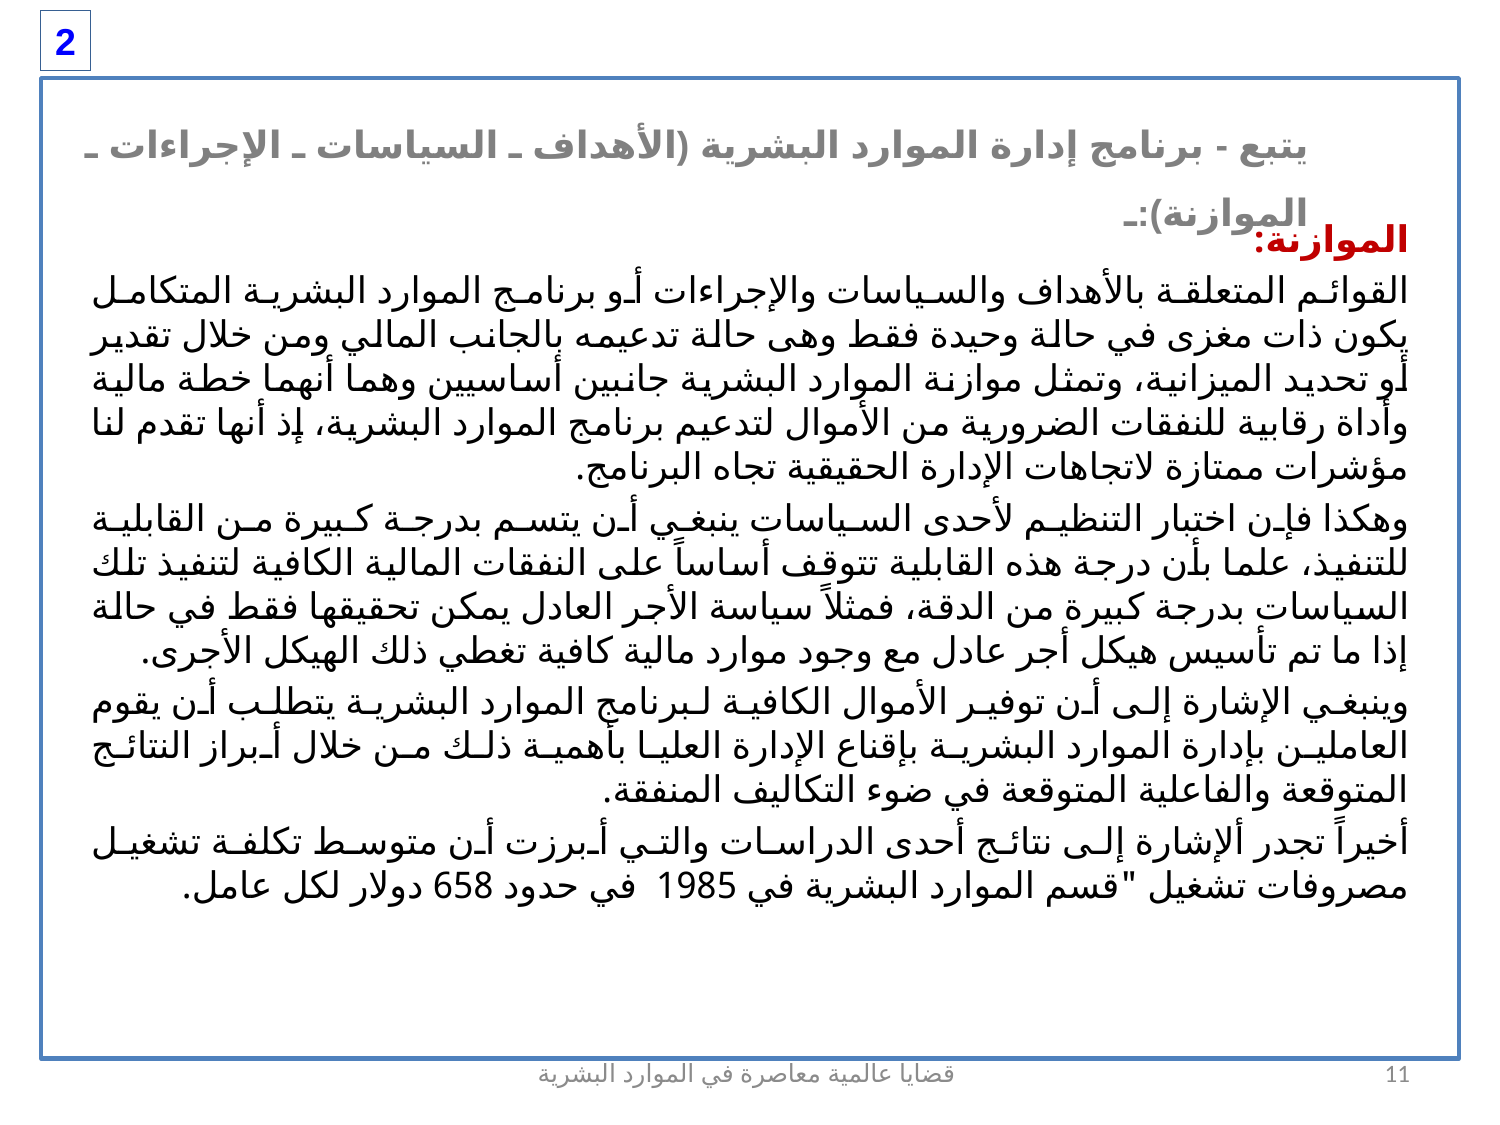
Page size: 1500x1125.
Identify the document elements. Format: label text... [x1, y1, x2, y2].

text_box [39, 76, 1461, 1061]
text_box 2 [40, 10, 91, 71]
text_box يتبع - برنامج إدارة الموارد البشرية (الأهداف ـ السياسات ـ الإجراءات ـ الموازنة):ـ [0, 91, 1324, 241]
footer قضايا عالمية معاصرة في الموارد البشرية [512, 1042, 988, 1103]
slide_number 11 [1074, 1042, 1425, 1103]
